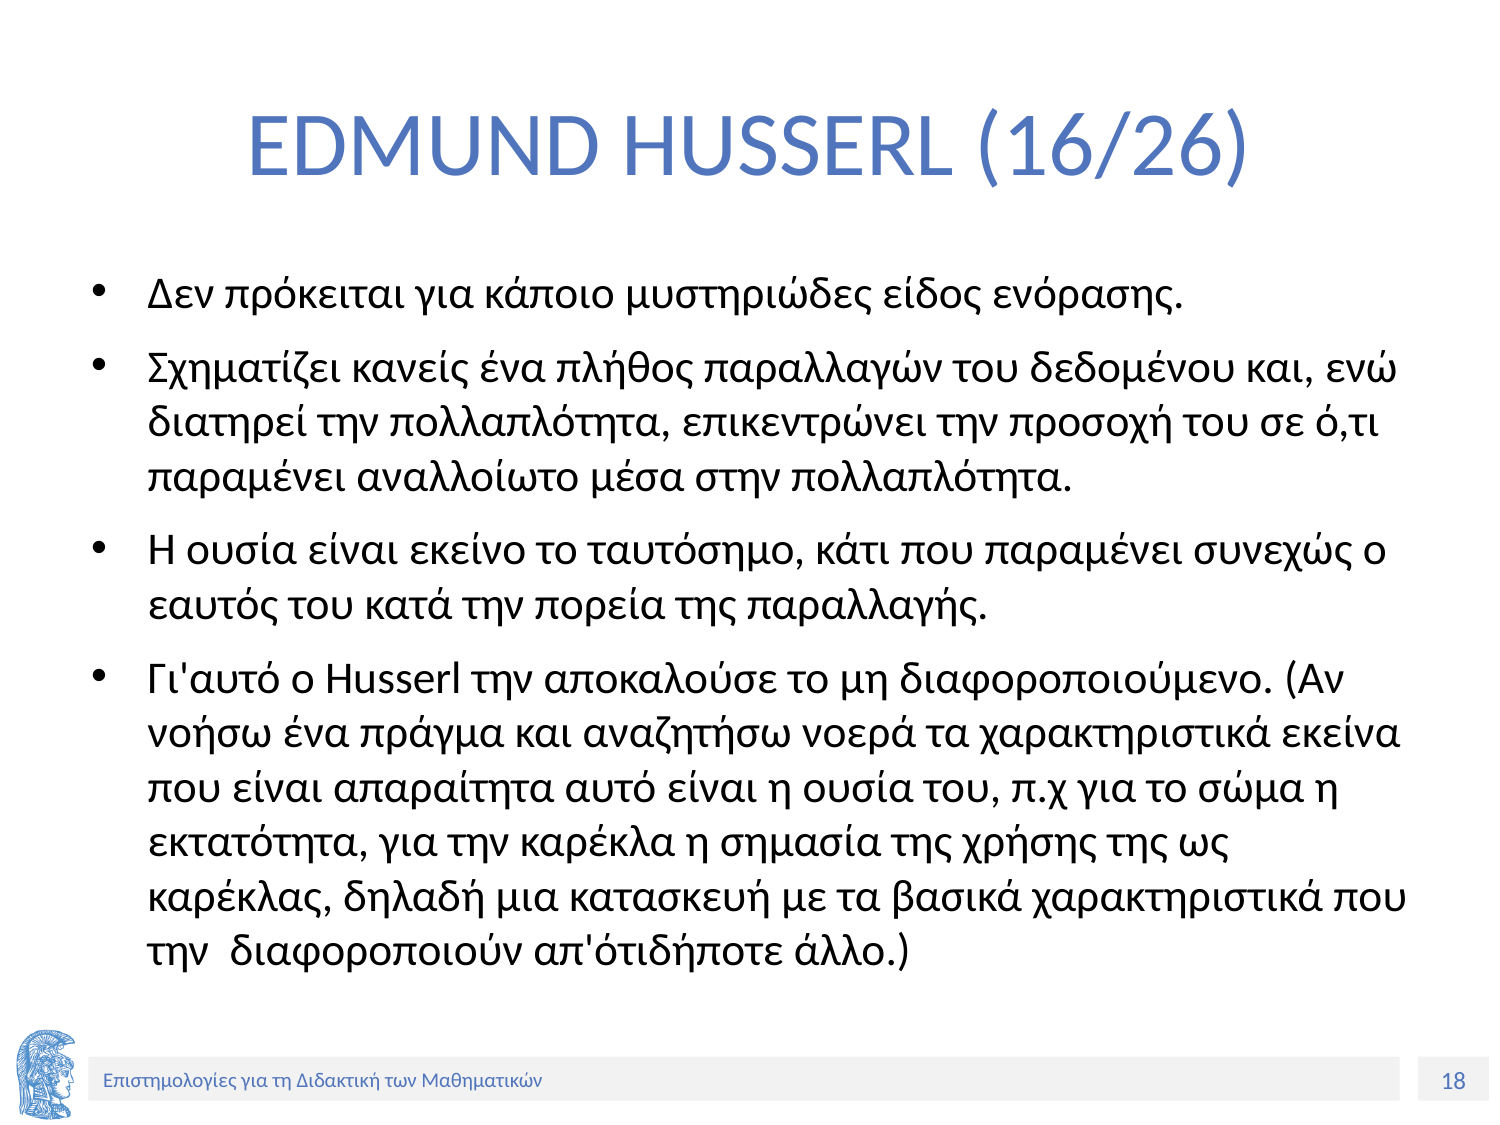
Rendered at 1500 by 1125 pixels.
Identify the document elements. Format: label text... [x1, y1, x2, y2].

title EDMUND HUSSERL (16/26) [75, 45, 1425, 233]
list Δεν πρόκειται για κάποιο μυστηριώδες είδος ενόρασης. Σχηματίζει κανείς ένα πλήθος παραλλαγών του δεδομένου και, ενώ διατηρεί την πολλαπλότητα, επικεντρώνει την προσοχή του σε ό,τι παραμένει αναλλοίωτο μέσα στην πολλαπλότητα. Η ουσία είναι εκείνο το ταυτόσημο, κάτι που παραμένει συνεχώς ο εαυτός του κατά την πορεία της παραλλαγής. Γι'αυτό ο Husserl την αποκαλούσε το μη διαφοροποιούμενο. (Αν νοήσω ένα πράγμα και αναζητήσω νοερά τα χαρακτηριστικά εκείνα που είναι απαραίτητα αυτό είναι η ουσία του, π.χ για το σώμα η εκτατότητα, για την καρέκλα η σημασία της χρήσης της ως καρέκλας, δηλαδή μια κατασκευή με τα βασικά χαρακτηριστικά που την διαφοροποιούν απ'ότιδήποτε άλλο.) [76, 255, 1427, 998]
picture [9, 1026, 81, 1120]
